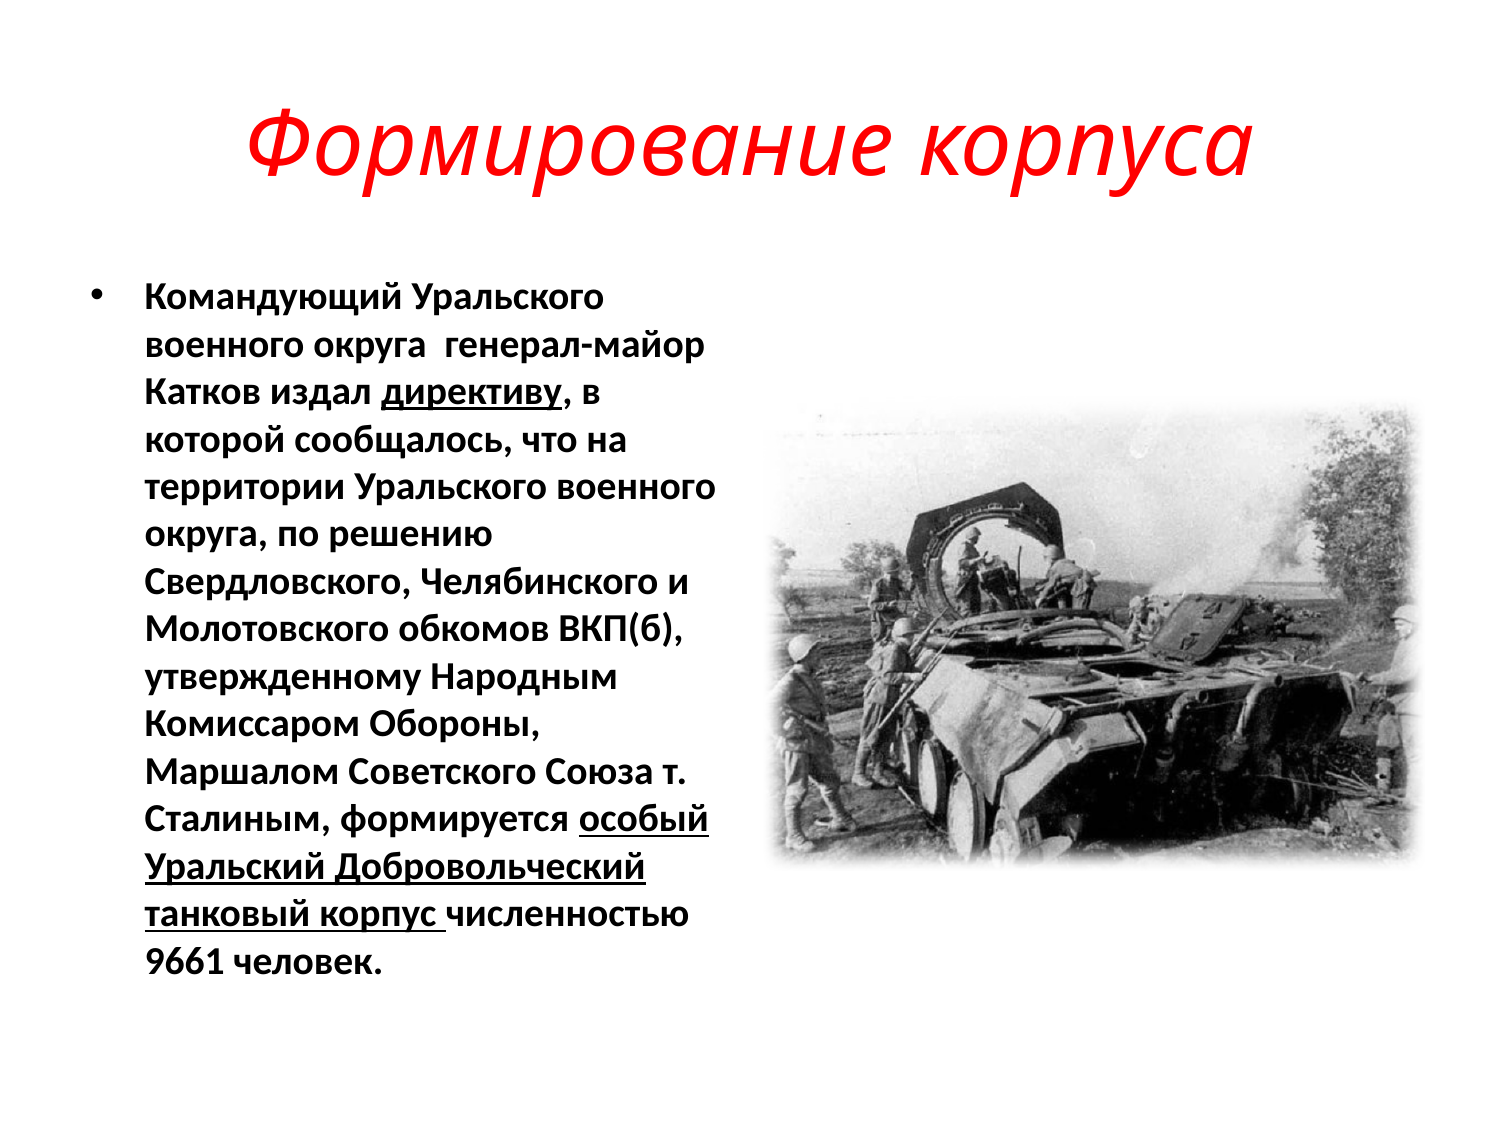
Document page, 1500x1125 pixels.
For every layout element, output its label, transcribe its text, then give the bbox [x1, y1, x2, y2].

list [762, 395, 1426, 872]
title Формирование корпуса [75, 45, 1425, 233]
list Командующий Уральского военного округа генерал-майор Катков издал директиву, в которой сообщалось, что на территории Уральского военного округа, по решению Свердловского, Челябинского и Молотовского обкомов ВКП(б), утвержденному Народным Комиссаром Обороны, Маршалом Советского Союза т. Сталиным, формируется особый Уральский Добровольческий танковый корпус численностью 9661 человек. [75, 262, 738, 1005]
